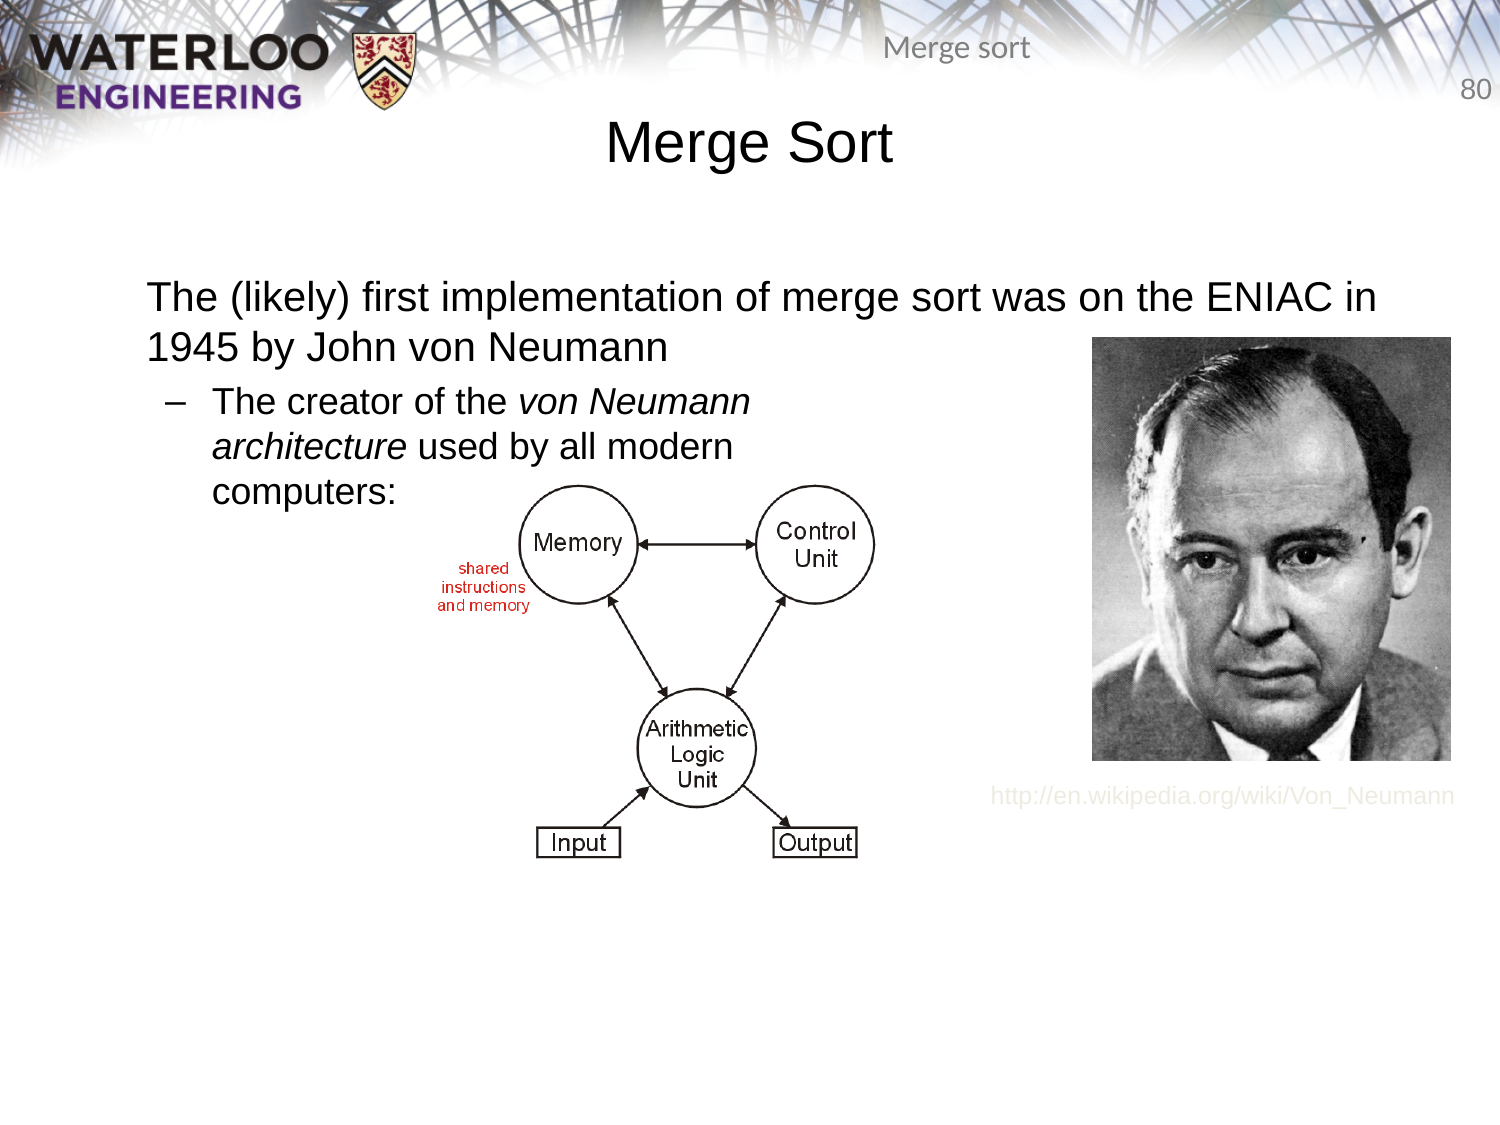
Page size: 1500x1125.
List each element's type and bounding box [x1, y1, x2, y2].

list [74, 262, 1426, 1006]
title [74, 44, 1426, 233]
text_box [975, 772, 1472, 818]
picture [0, 0, 1500, 1125]
